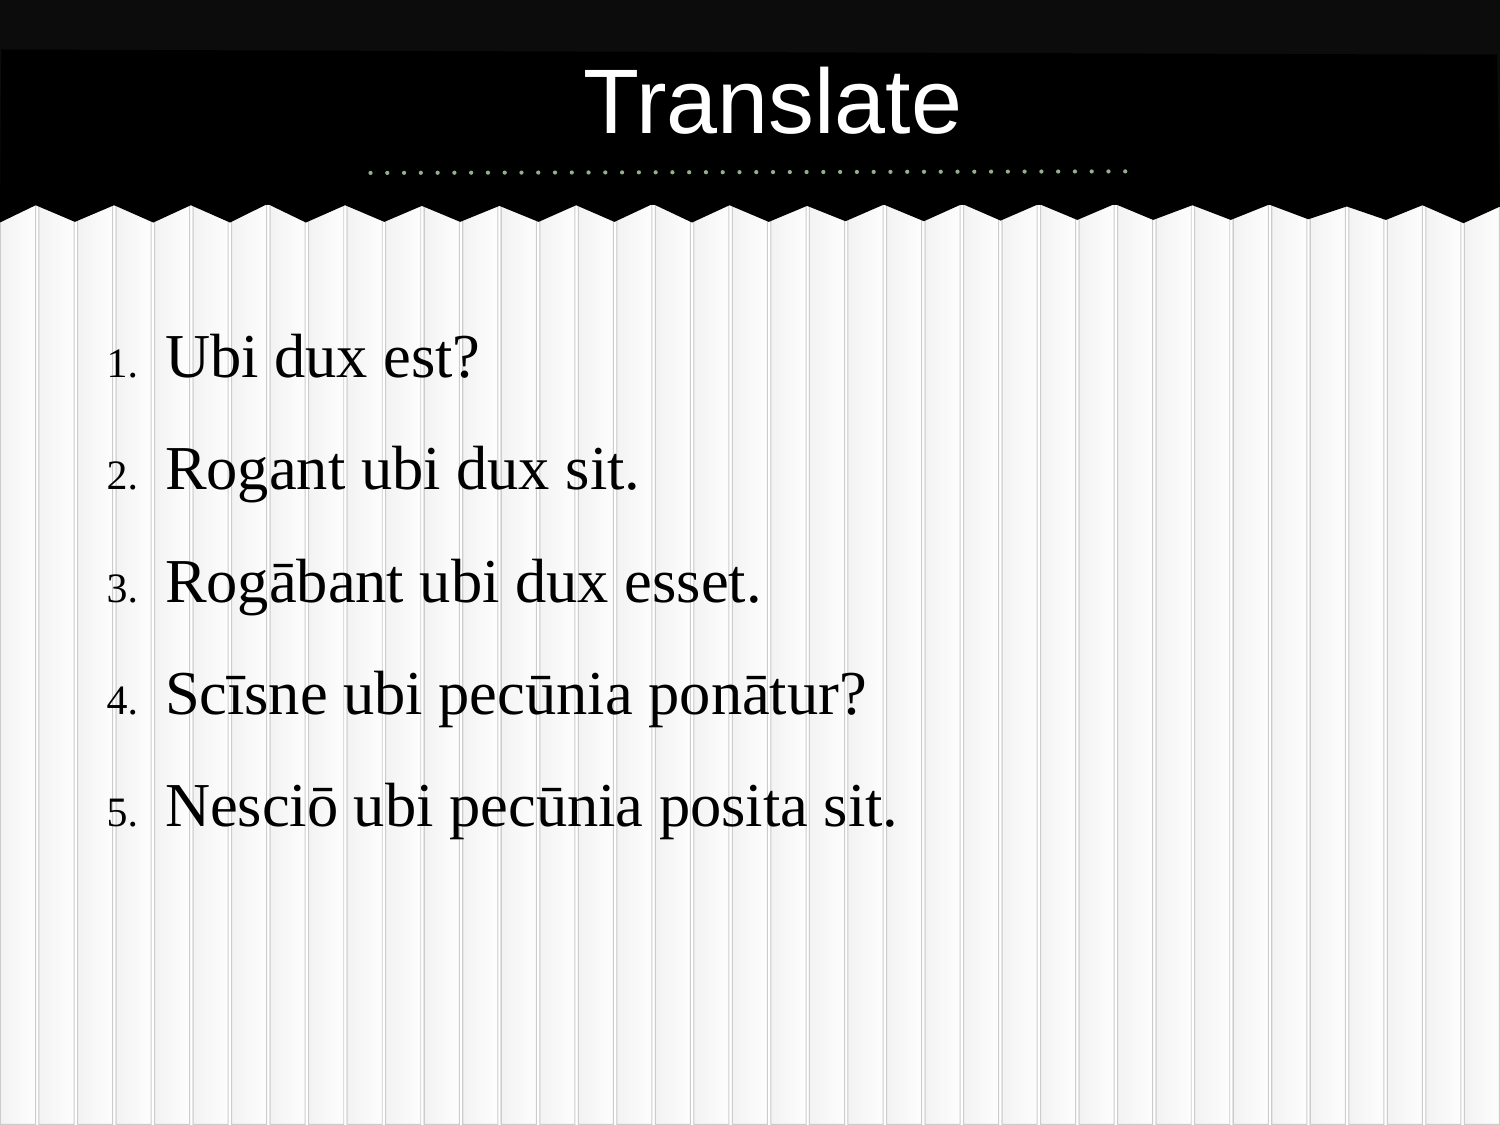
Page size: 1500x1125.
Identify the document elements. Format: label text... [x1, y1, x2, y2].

title Translate [75, 2, 1425, 191]
list Ubi dux est? Rogant ubi dux sit. Rogābant ubi dux esset. Scīsne ubi pecūnia ponātur? Nesciō ubi pecūnia posita sit. [75, 262, 1425, 1057]
